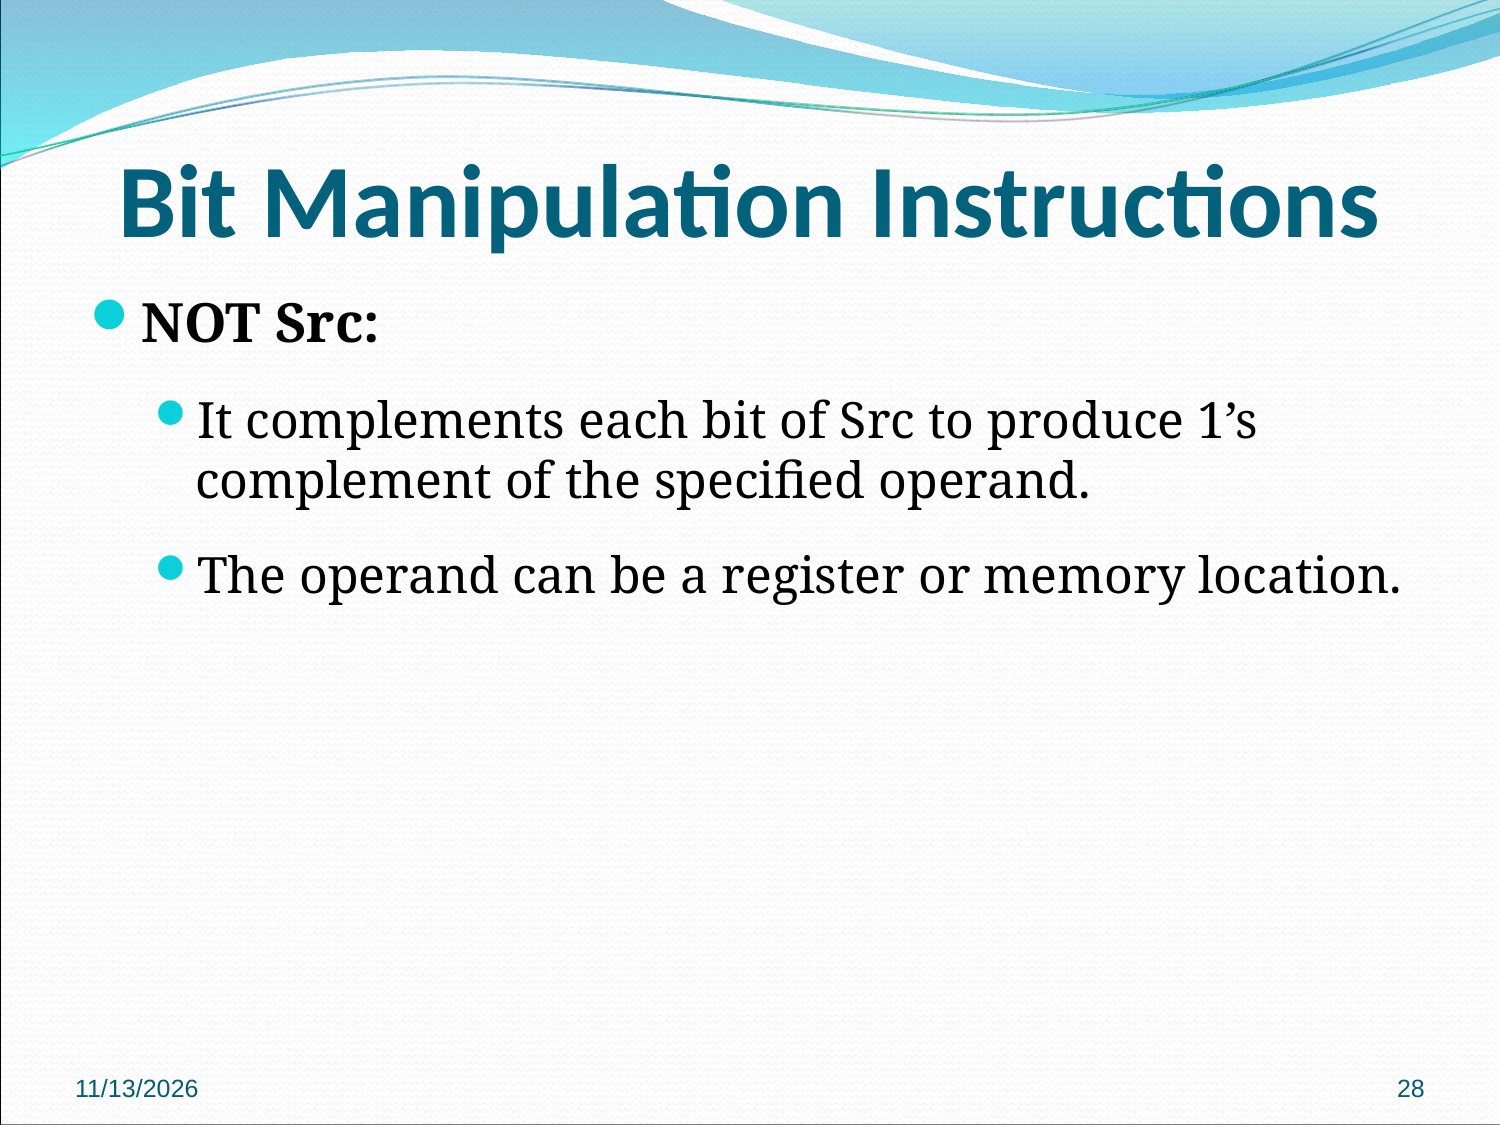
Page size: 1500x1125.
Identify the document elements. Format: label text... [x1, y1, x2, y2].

picture [0, 0, 1500, 1125]
text_box 2018/9/27 [75, 1042, 425, 1103]
list NOT Src: It complements each bit of Src to produce 1’s complement of the specified operand. The operand can be a register or memory location. [75, 281, 1425, 1038]
text_box 28 [1299, 1042, 1425, 1103]
title Bit Manipulation Instructions [75, 115, 1425, 258]
